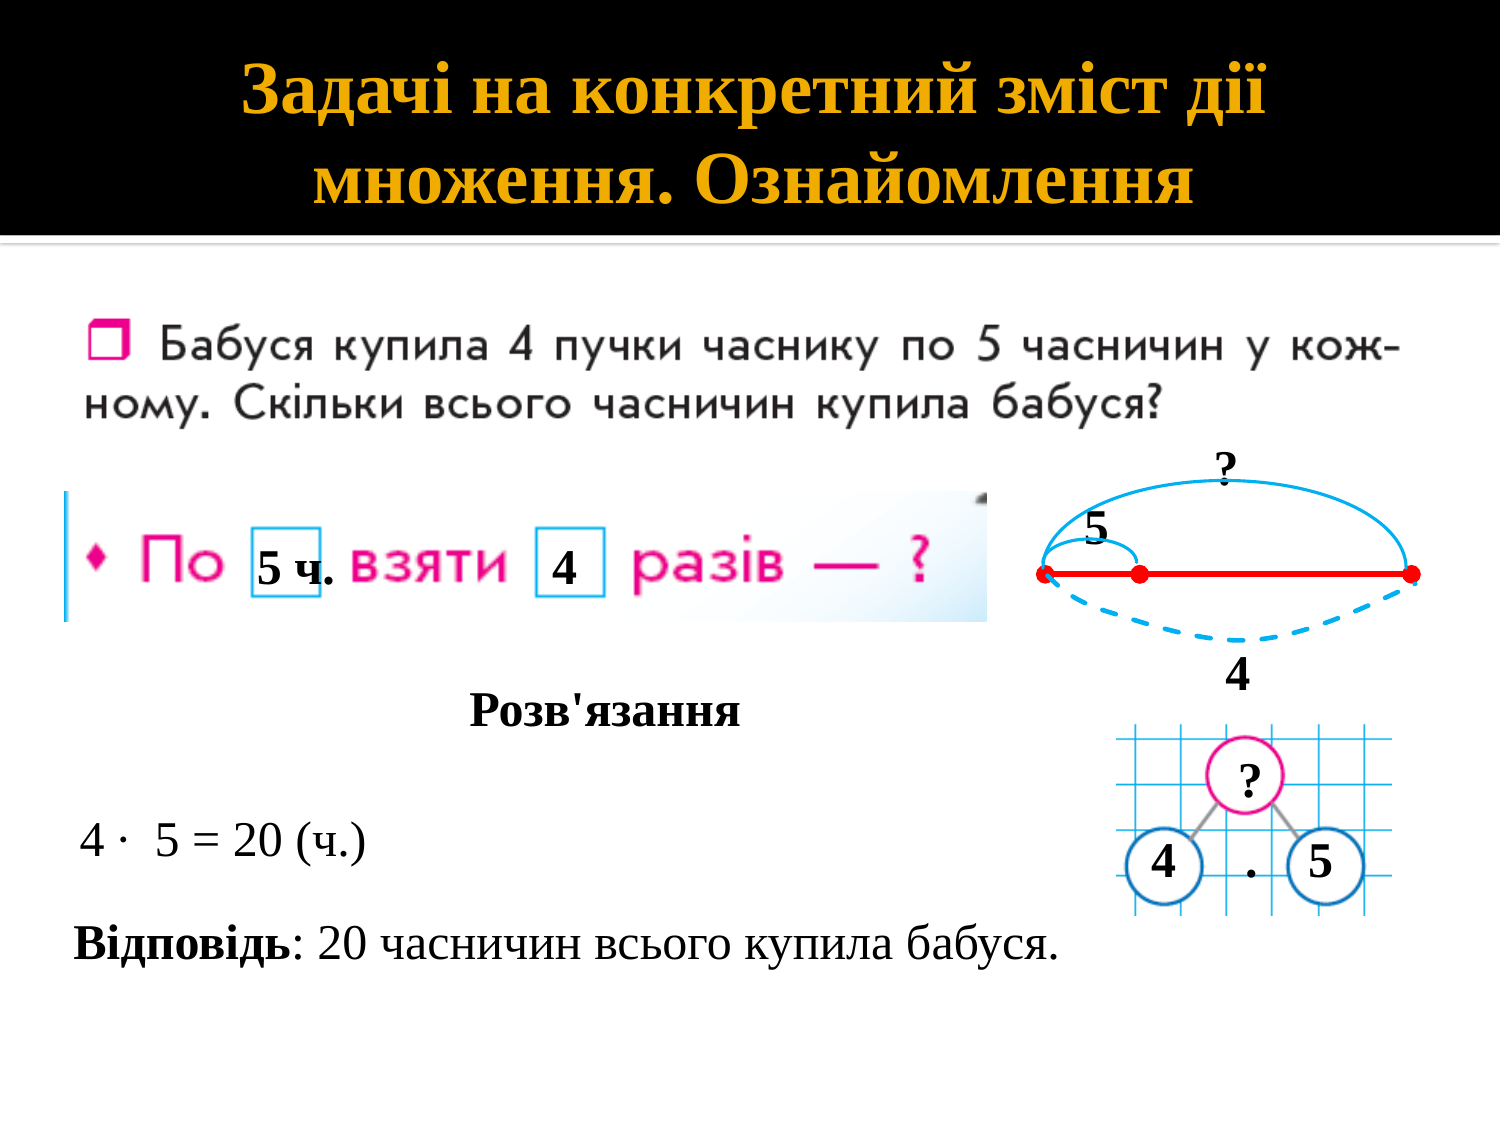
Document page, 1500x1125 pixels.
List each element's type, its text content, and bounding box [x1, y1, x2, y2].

title Задачі на конкретний зміст дії множення. Ознайомлення [75, 25, 1425, 231]
picture [66, 491, 987, 622]
text_box Розв'язання [454, 668, 762, 744]
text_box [1042, 538, 1137, 586]
text_box 4 [1210, 666, 1282, 709]
text_box ? [1198, 474, 1270, 478]
picture [1116, 715, 1392, 917]
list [64, 302, 1415, 466]
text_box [1042, 480, 1407, 657]
text_box Відповідь: 20 часничин всього купила бабуся. [58, 902, 1417, 978]
text_box 4 ∙ 5 = 20 (ч.) [64, 798, 715, 874]
